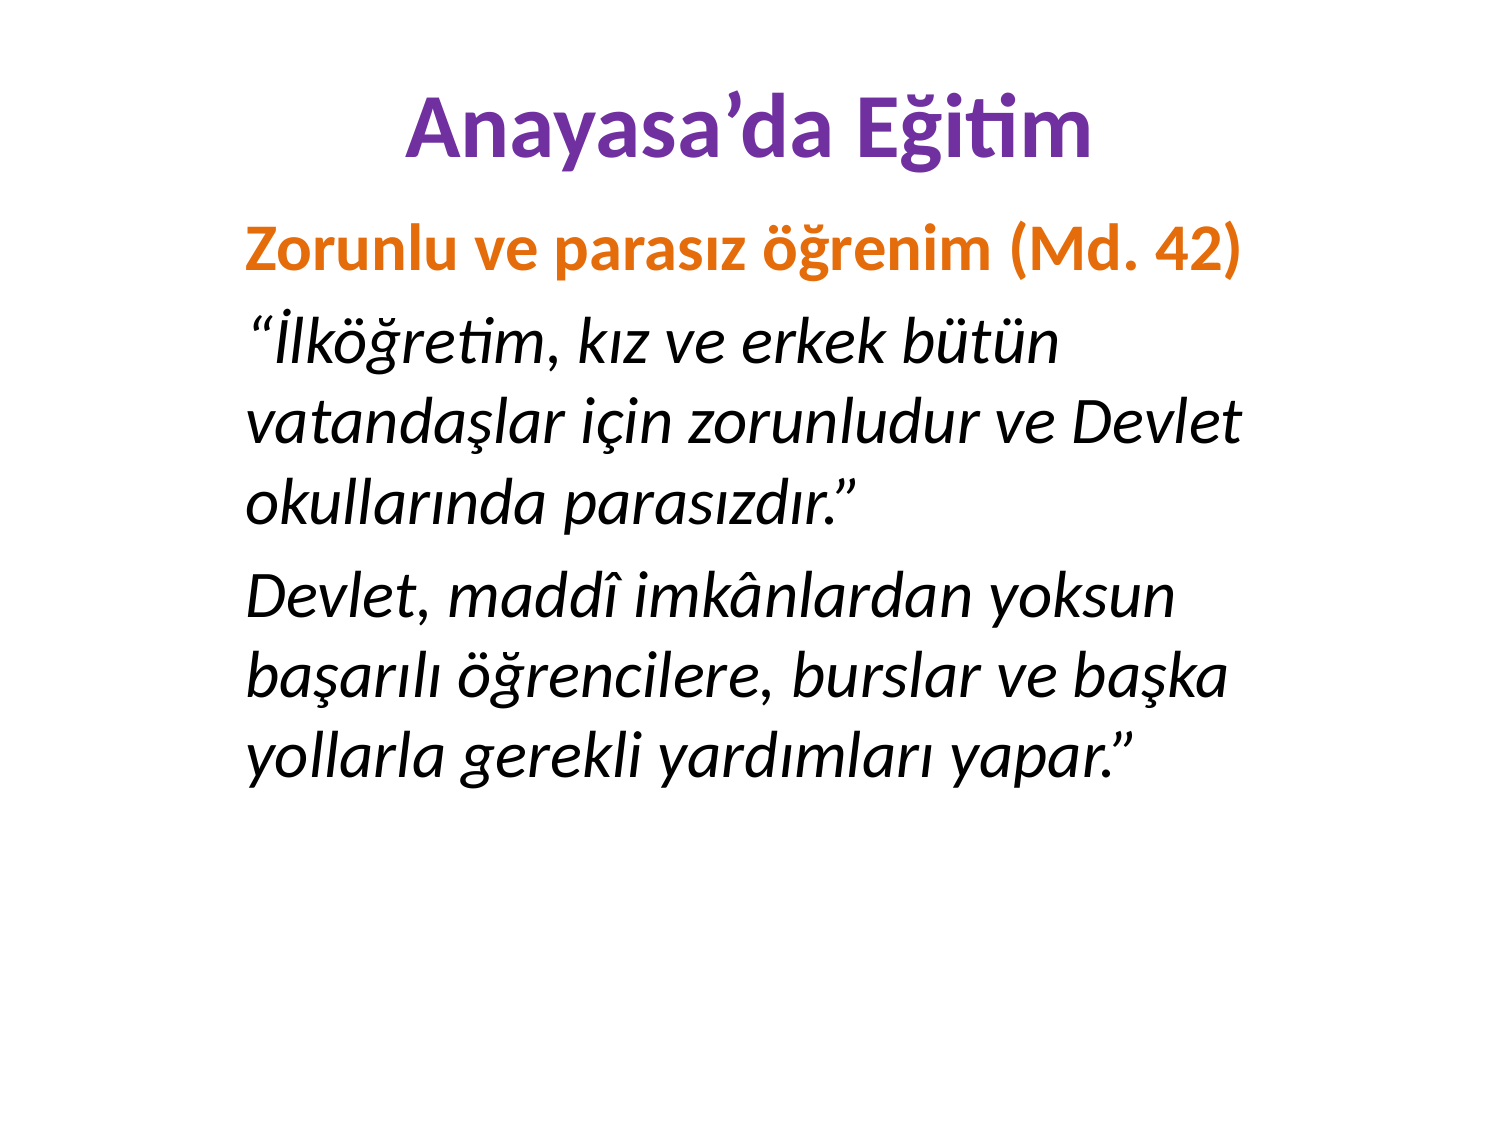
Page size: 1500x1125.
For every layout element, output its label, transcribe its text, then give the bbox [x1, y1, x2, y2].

list Zorunlu ve parasız öğrenim (Md. 42) “İlköğretim, kız ve erkek bütün vatandaşlar için zorunludur ve Devlet okullarında parasızdır.” Devlet, maddî imkânlardan yoksun başarılı öğrencilere, burslar ve başka yollarla gerekli yardımları yapar.” [230, 196, 1317, 1071]
title Anayasa’da Eğitim [75, 45, 1425, 197]
